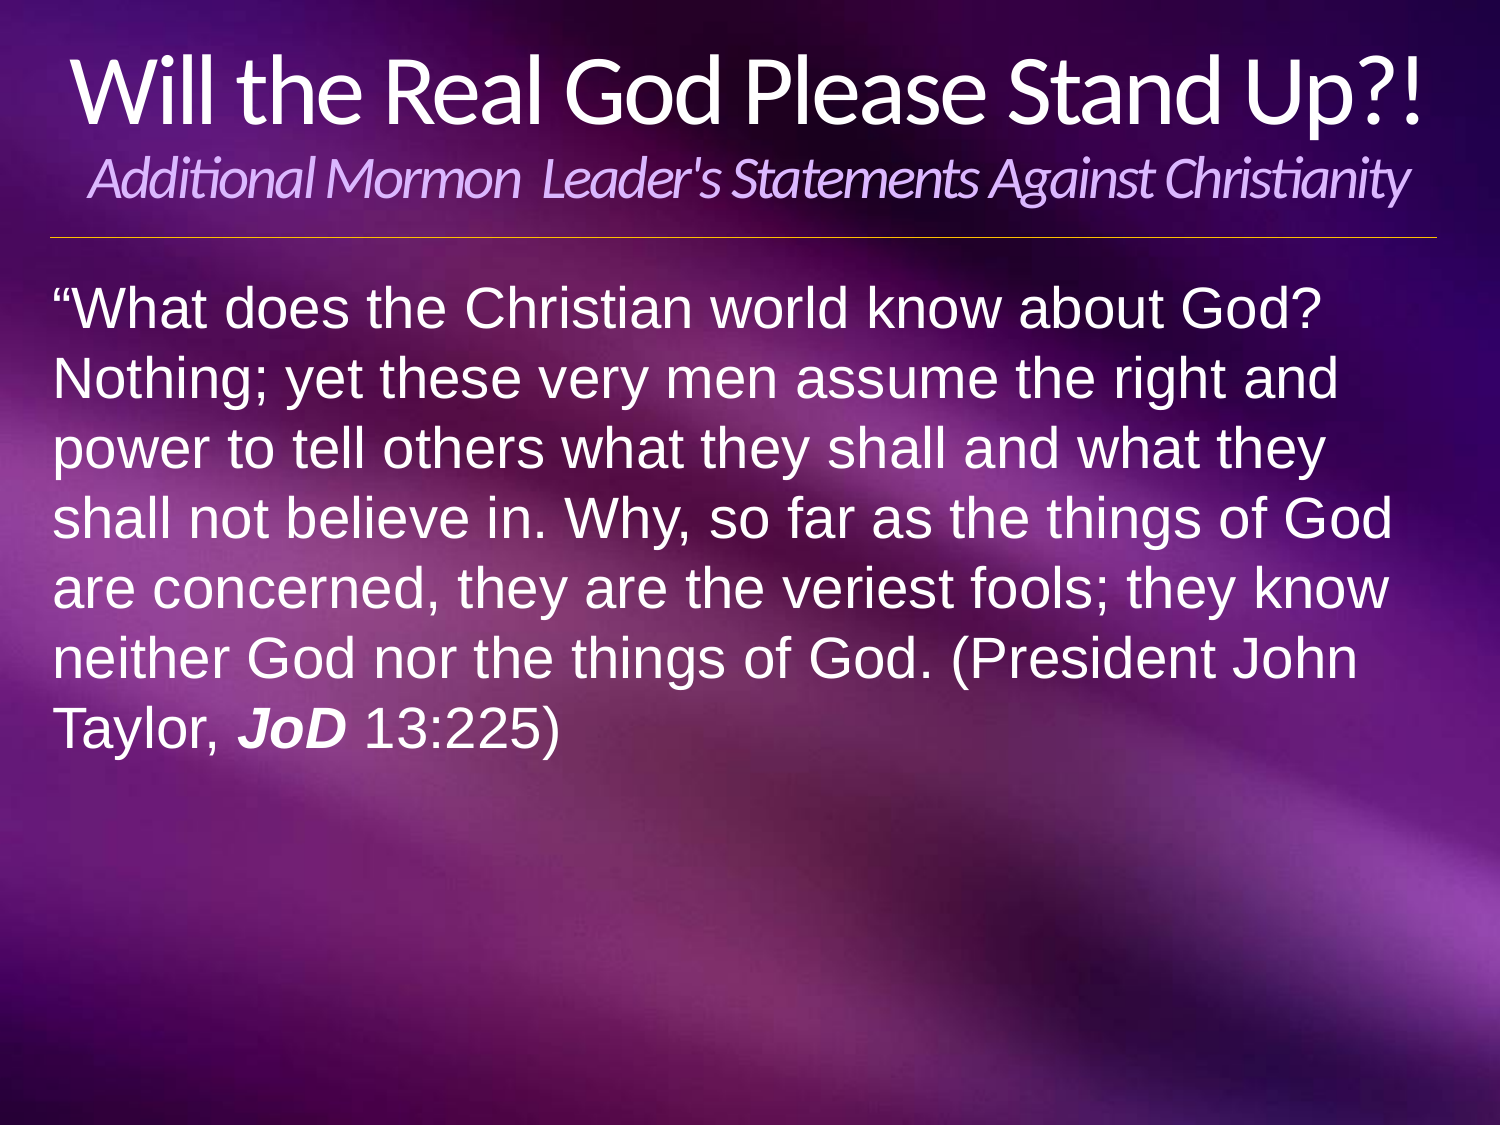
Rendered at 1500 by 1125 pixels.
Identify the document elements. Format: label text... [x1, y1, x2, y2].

title Will the Real God Please Stand Up?! Additional Mormon Leader's Statements Against Christianity [62, 37, 1438, 229]
text_box “What does the Christian world know about God? Nothing; yet these very men assume the right and power to tell others what they shall and what they shall not believe in. Why, so far as the things of God are concerned, they are the veriest fools; they know neither God nor the things of God. (President John Taylor, JoD 13:225) [37, 262, 1475, 768]
picture [0, 0, 1500, 1125]
